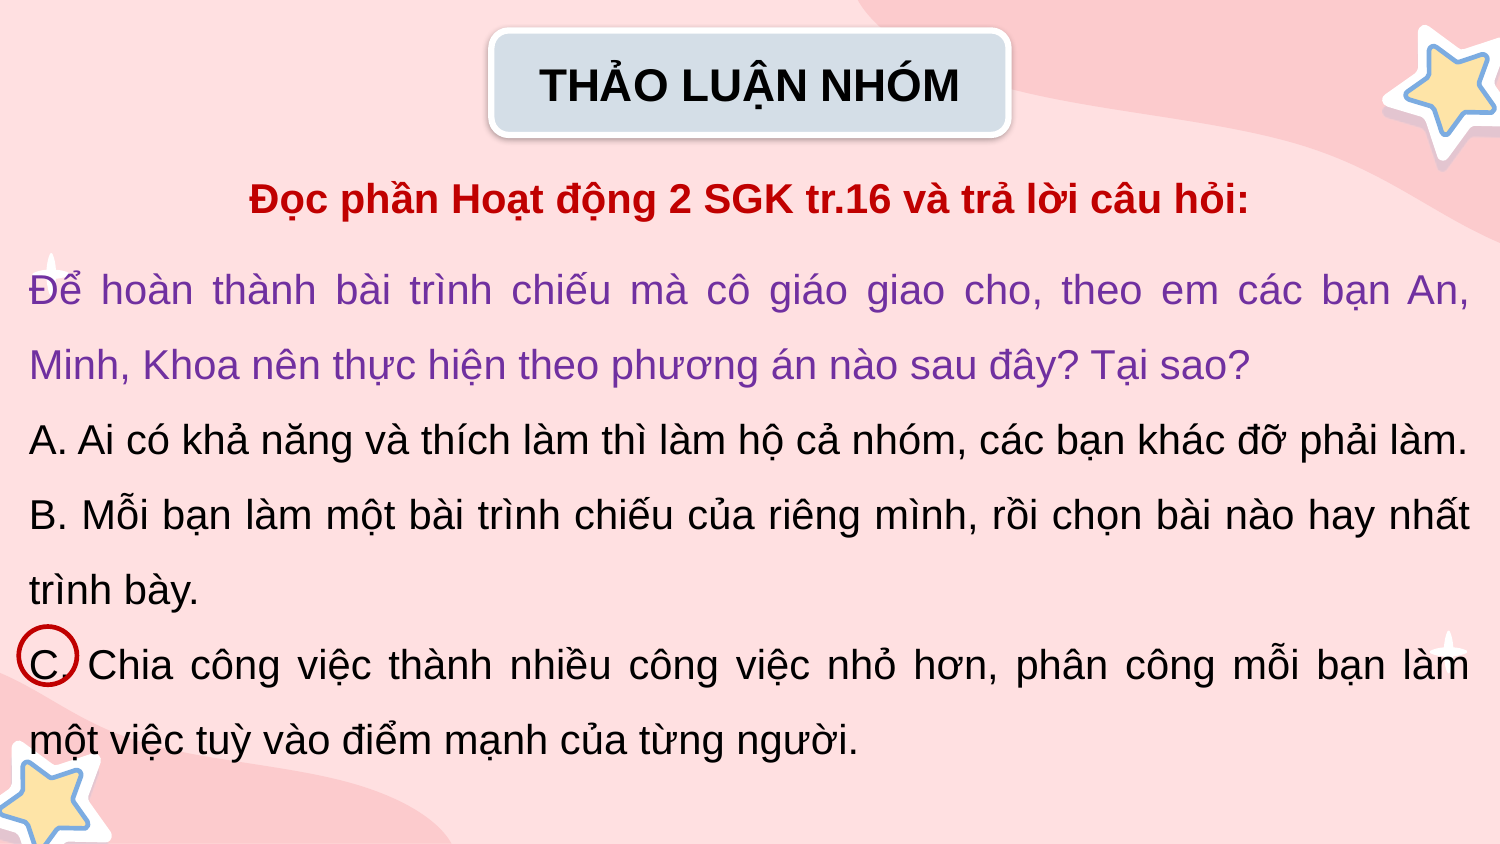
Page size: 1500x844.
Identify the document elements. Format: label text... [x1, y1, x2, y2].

text_box Đọc phần Hoạt động 2 SGK tr.16 và trả lời câu hỏi: [0, 139, 1500, 230]
text_box THẢO LUẬN NHÓM [491, 30, 1009, 136]
text_box [18, 626, 77, 685]
text_box Để hoàn thành bài trình chiếu mà cô giáo giao cho, theo em các bạn An, Minh, Khoa nên thực hiện theo phương án nào sau đây? Tại sao? A. Ai có khả năng và thích làm thì làm hộ cả nhóm, các bạn khác đỡ phải làm. B. Mỗi bạn làm một bài trình chiếu của riêng mình, rồi chọn bài nào hay nhất trình bày. C. Chia công việc thành nhiều công việc nhỏ hơn, phân công mỗi bạn làm một việc tuỳ vào điểm mạnh của từng người. [13, 230, 1486, 771]
